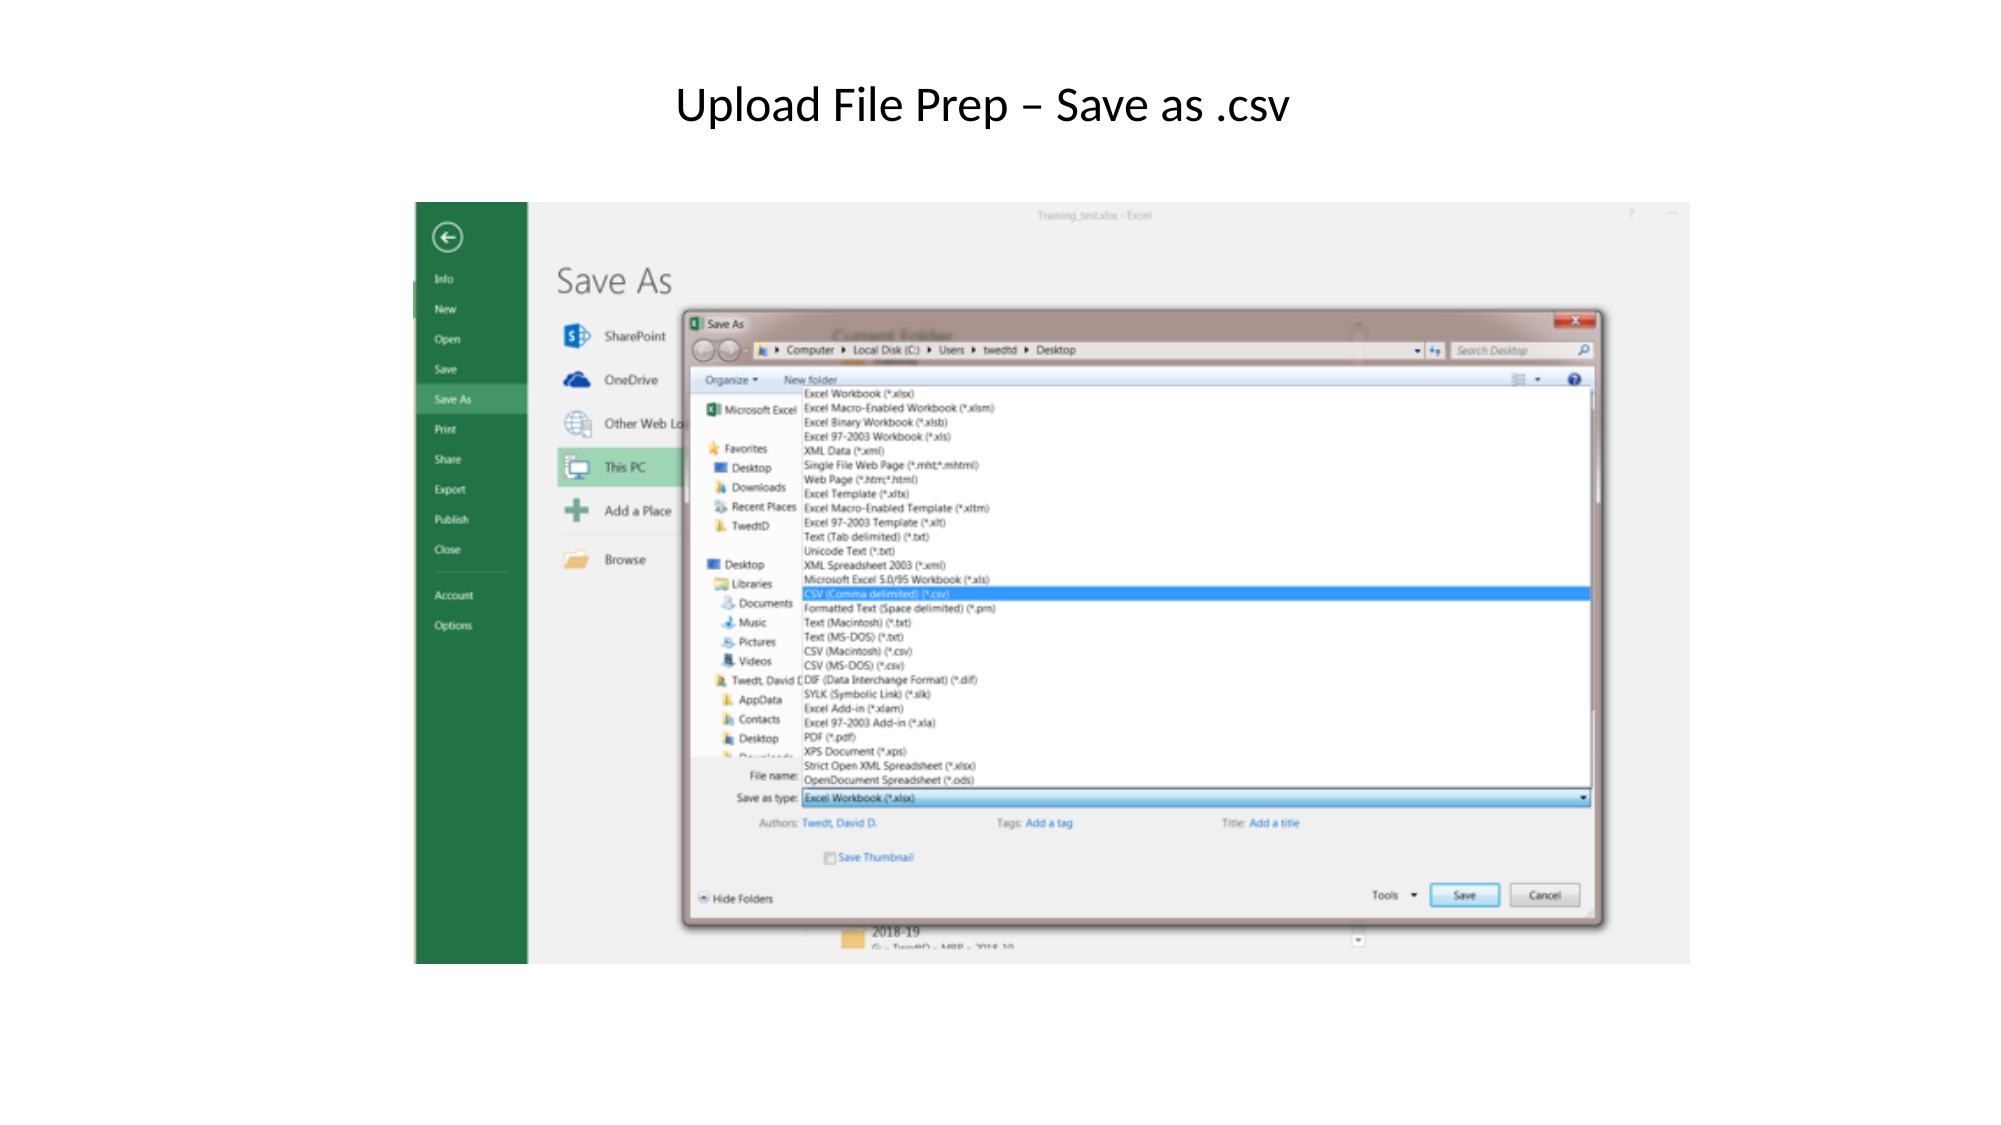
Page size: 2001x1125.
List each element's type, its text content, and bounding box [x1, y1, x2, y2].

picture [413, 202, 1690, 964]
text_box Upload File Prep – Save as .csv [524, 63, 1442, 139]
